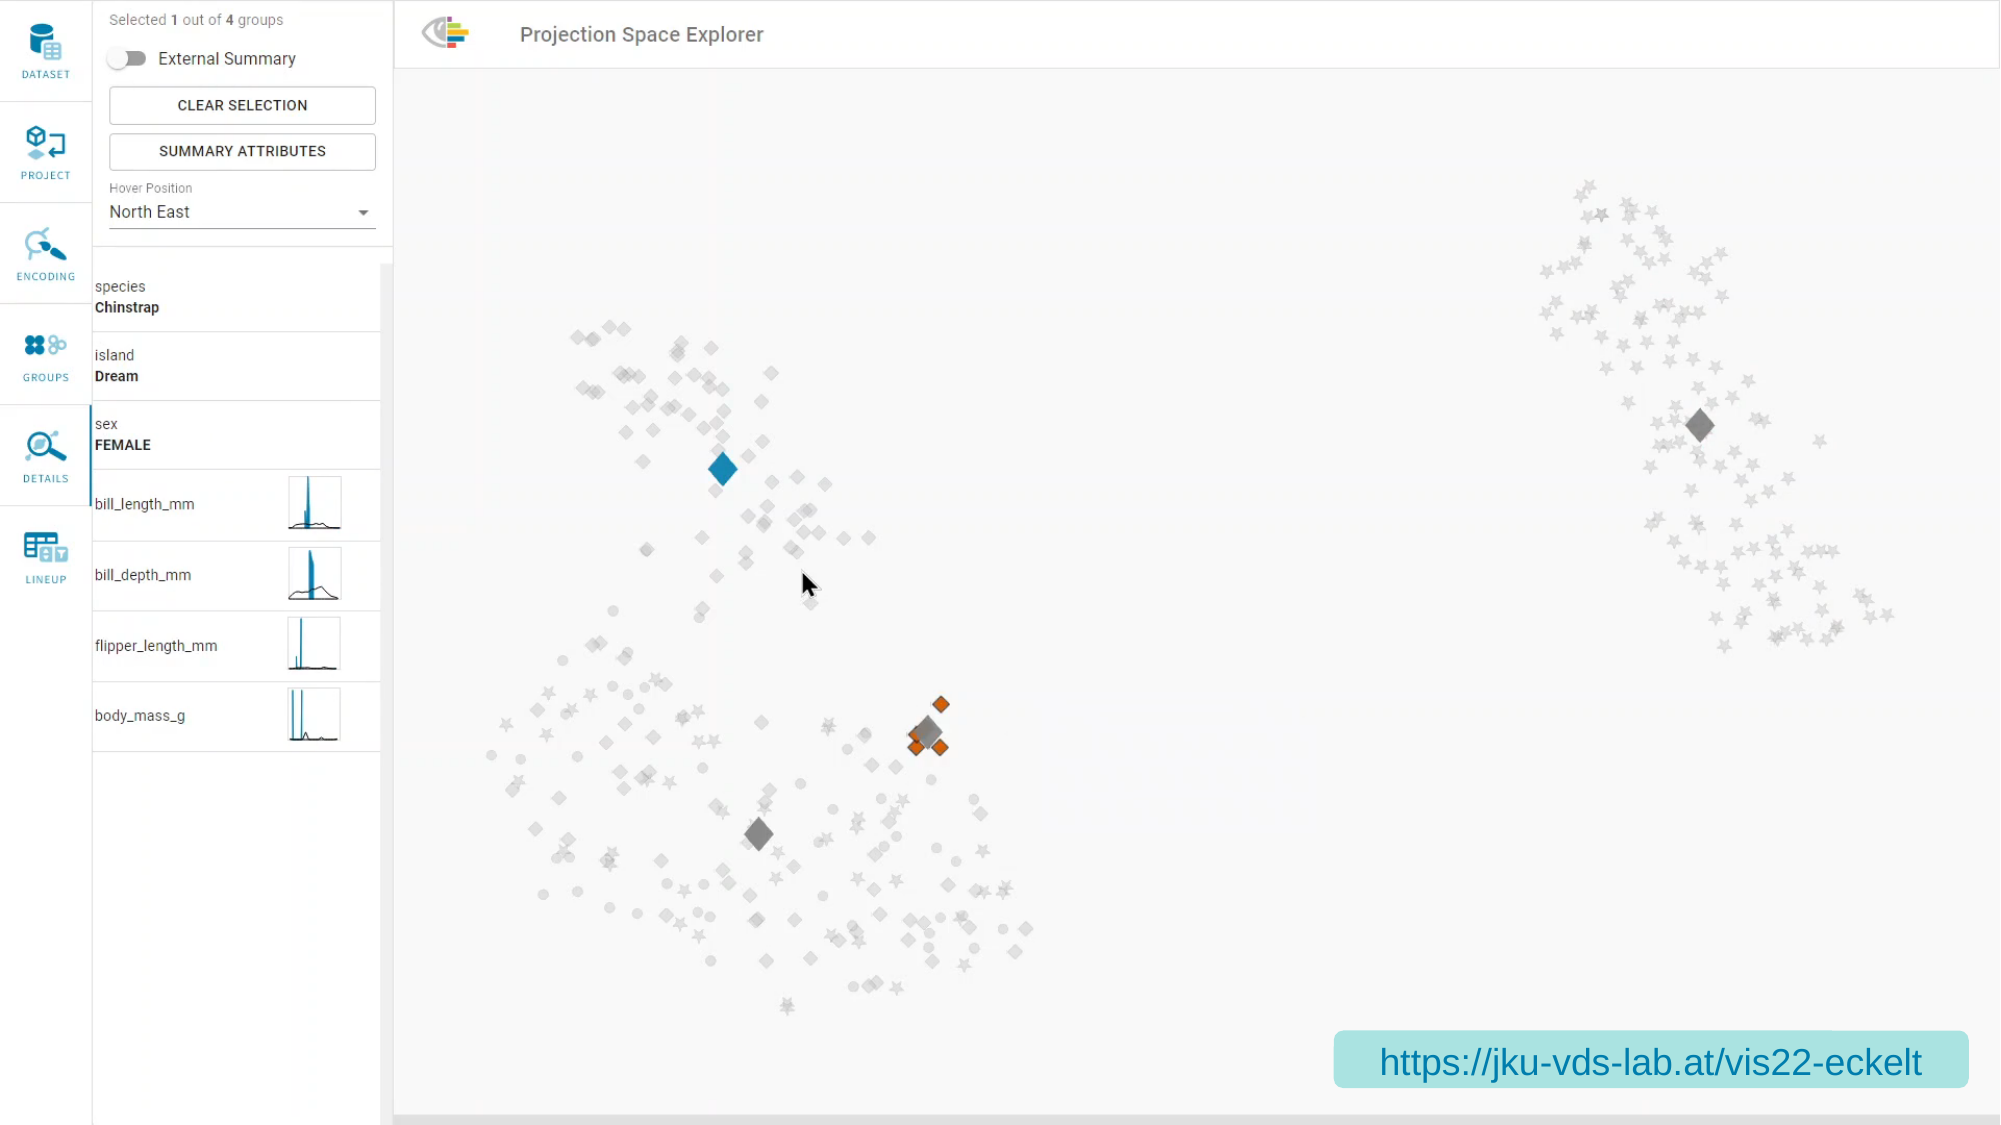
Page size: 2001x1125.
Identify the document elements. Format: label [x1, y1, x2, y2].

text_box [0, 0, 2000, 1125]
